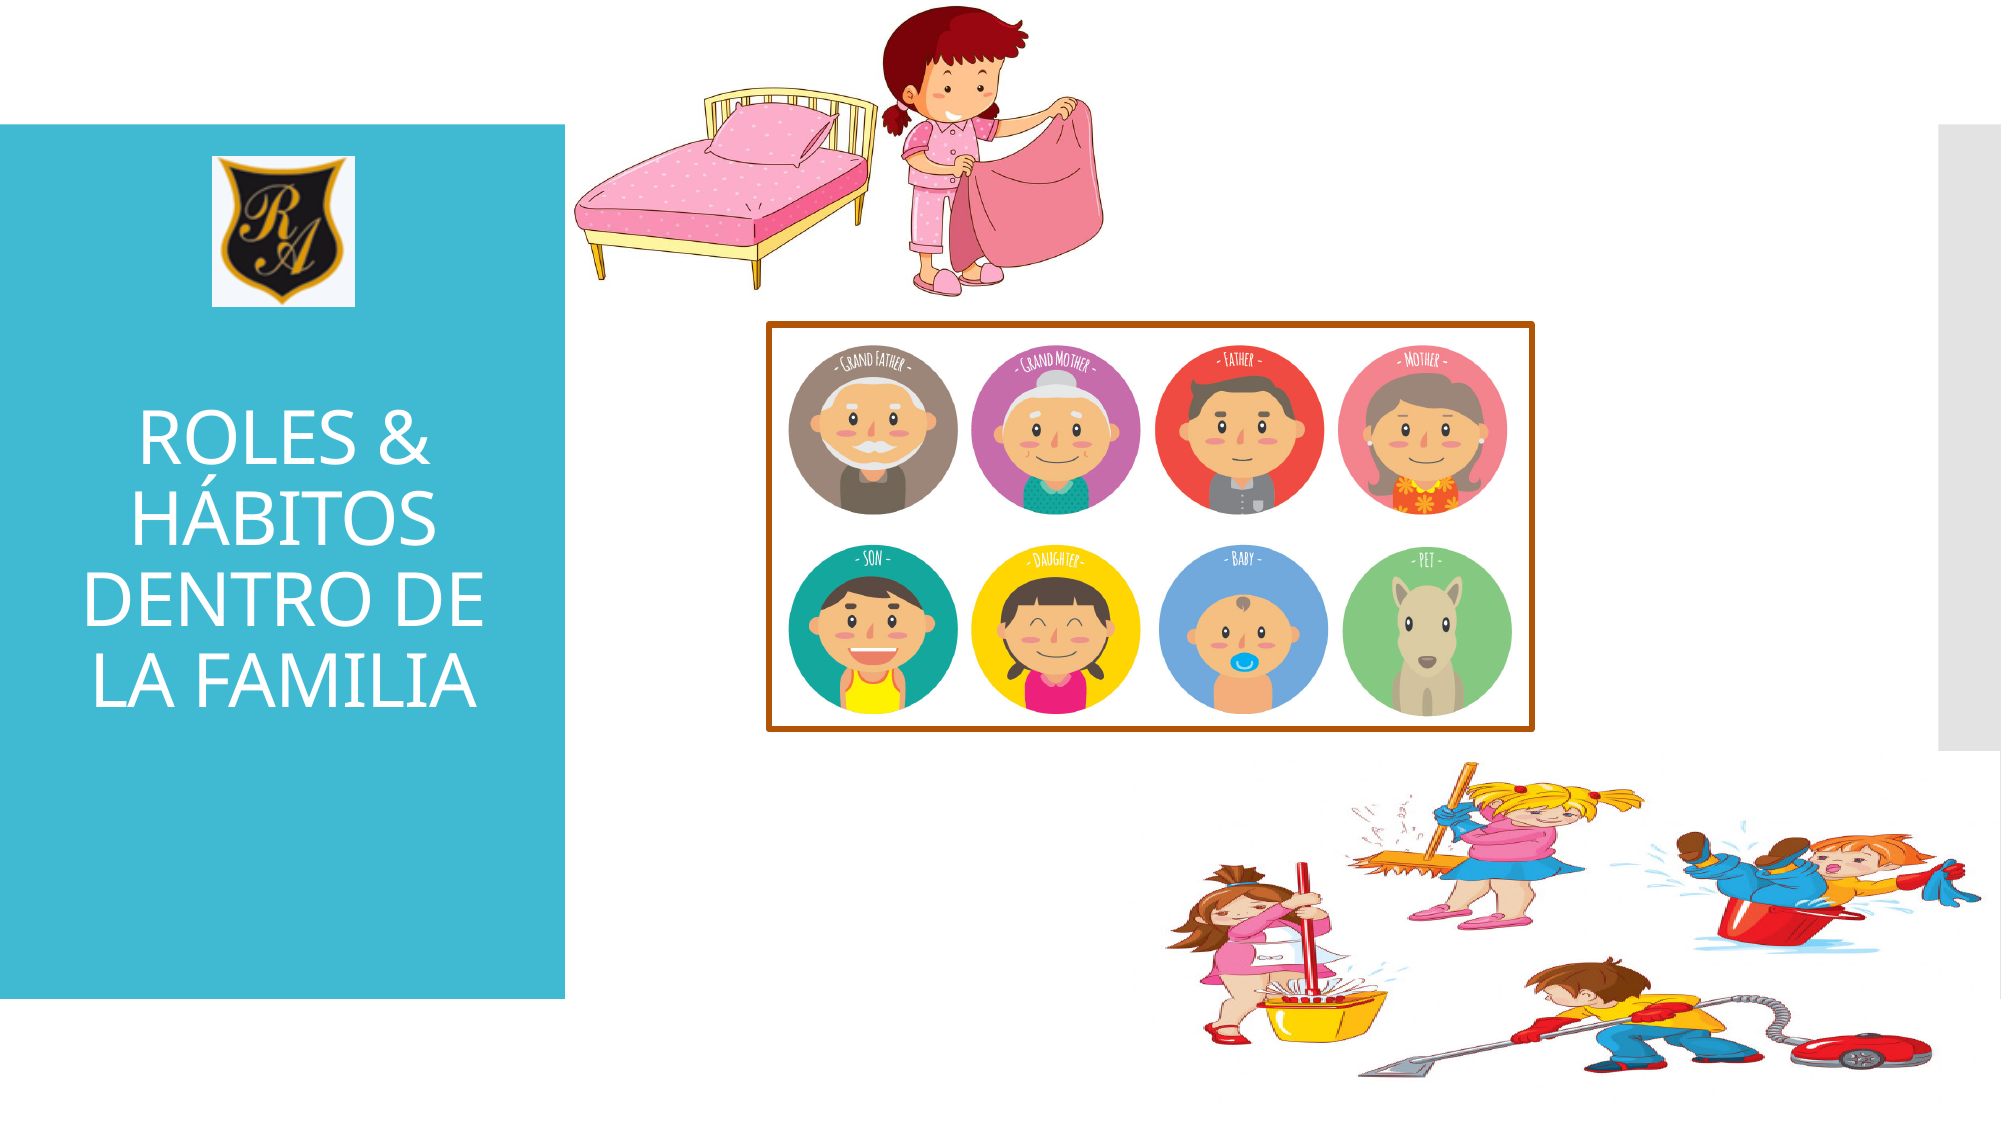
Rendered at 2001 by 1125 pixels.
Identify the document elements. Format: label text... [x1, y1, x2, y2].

picture [211, 156, 355, 307]
picture [771, 327, 1529, 727]
picture [1125, 751, 2000, 1105]
picture [569, 0, 1108, 303]
title ROLES & HÁBITOS DENTRO DE LA FAMILIA [41, 184, 525, 940]
